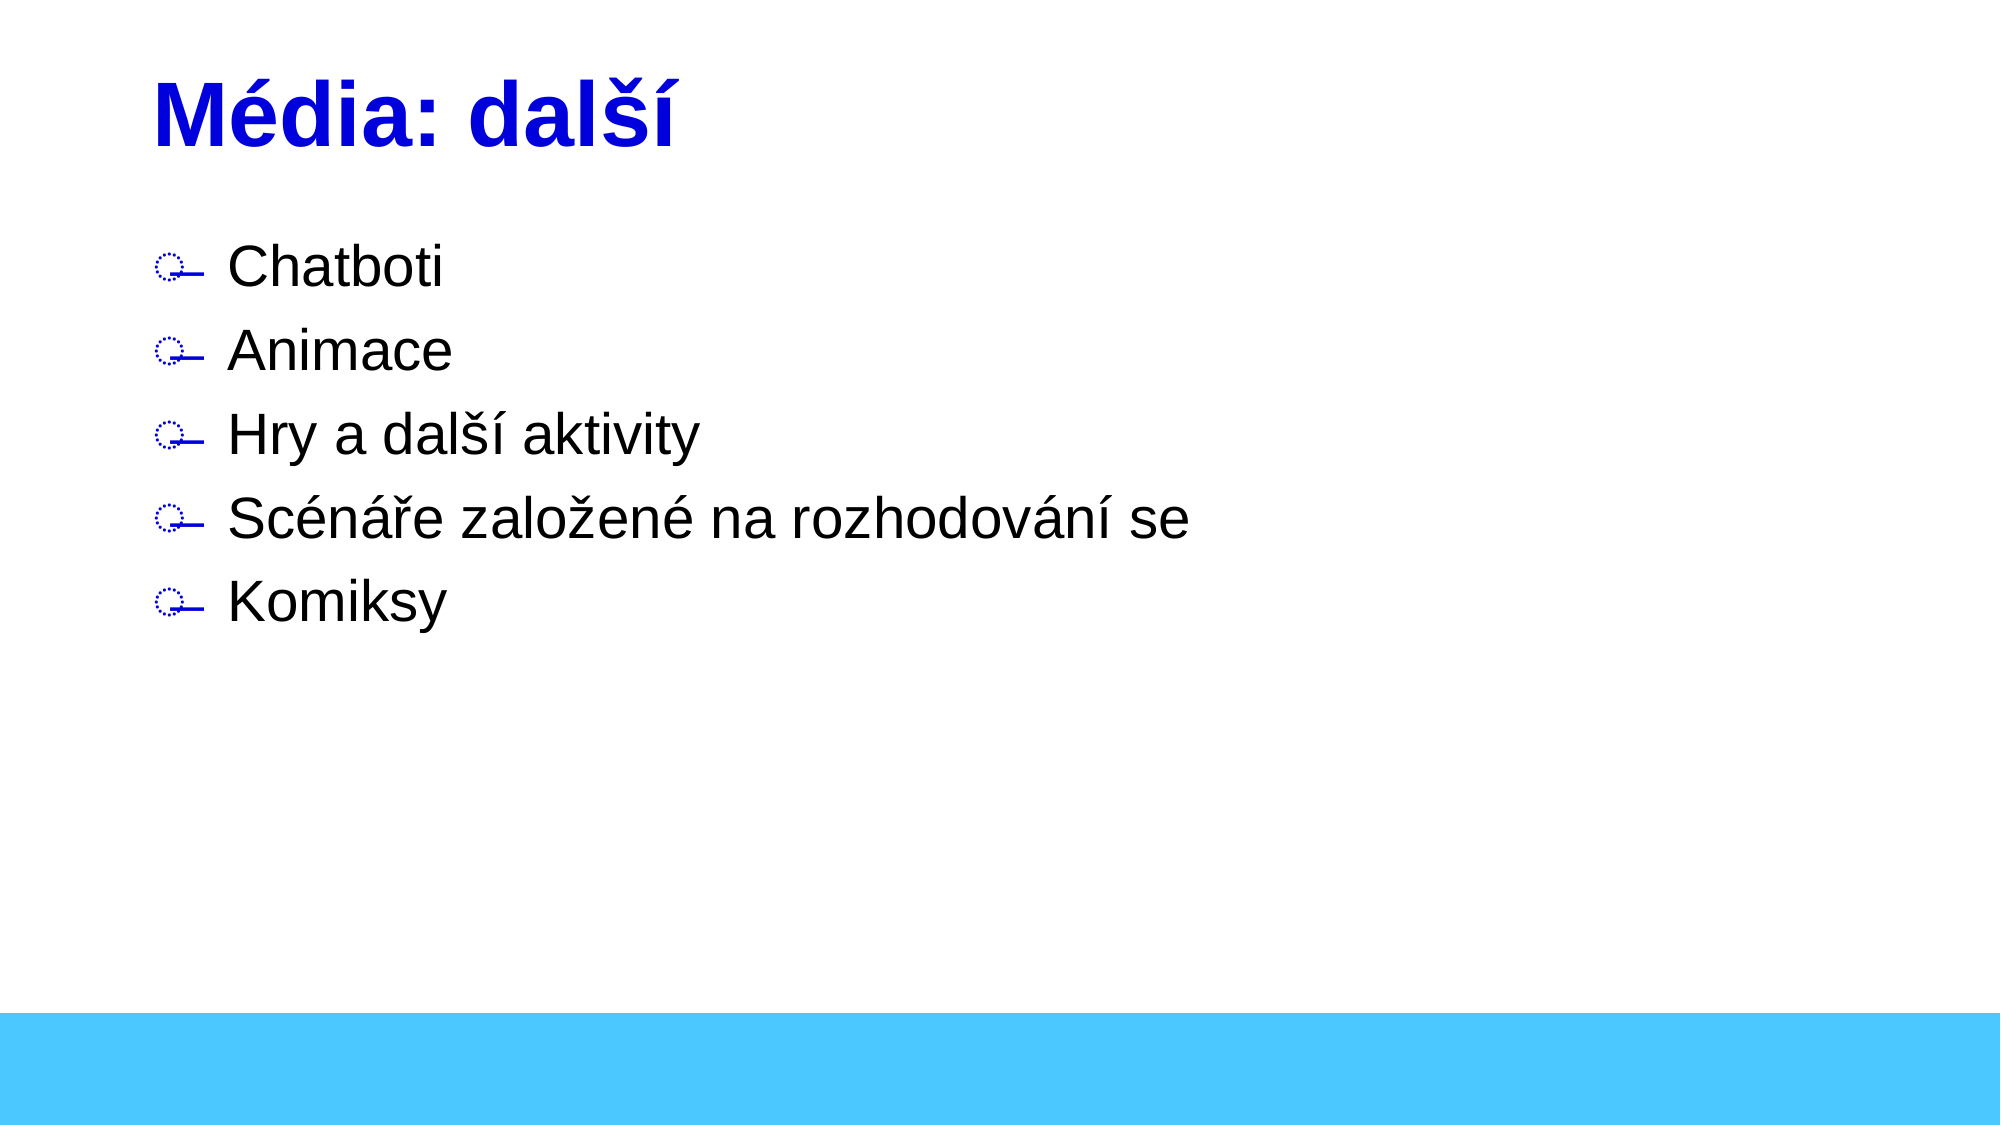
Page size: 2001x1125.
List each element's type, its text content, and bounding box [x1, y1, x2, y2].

list Chatboti Animace Hry a další aktivity Scénáře založené na rozhodování se Komiksy [137, 228, 1863, 966]
title Média: další [137, 59, 1863, 176]
